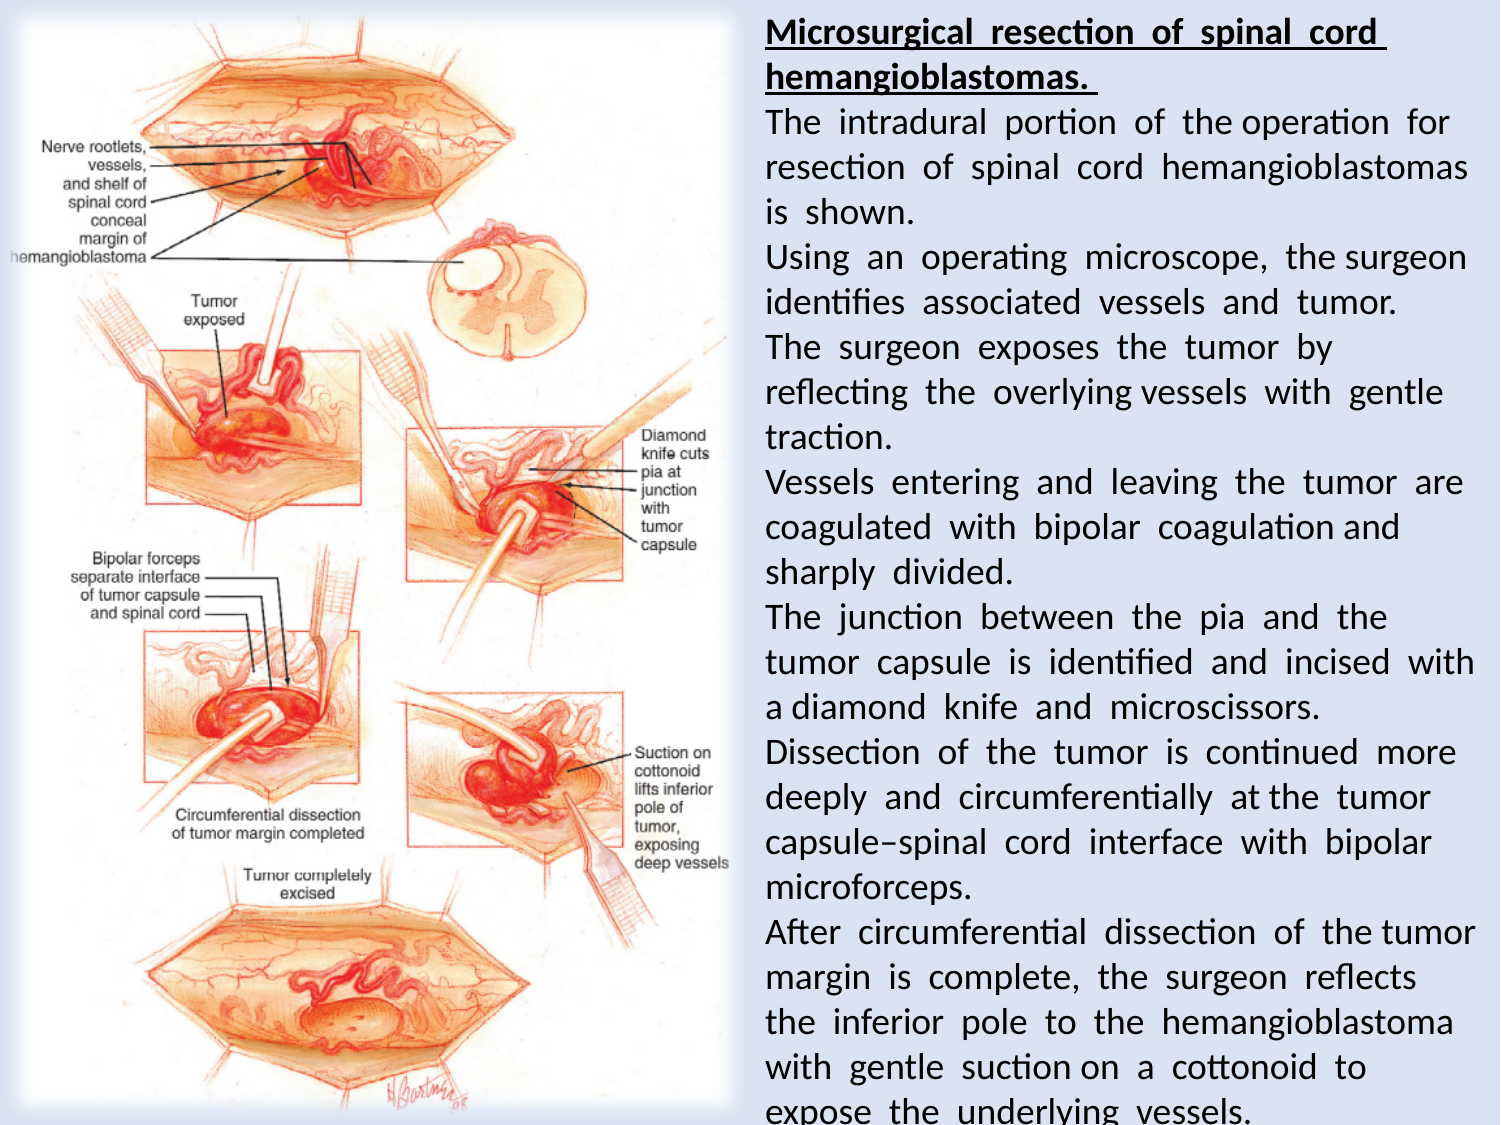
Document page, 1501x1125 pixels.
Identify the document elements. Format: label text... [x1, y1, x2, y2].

text_box Microsurgical resection of spinal cord hemangioblastomas. The intradural portion of the operation for resection of spinal cord hemangioblastomas is shown. Using an operating microscope, the surgeon identifies associated vessels and tumor. The surgeon exposes the tumor by reflecting the overlying vessels with gentle traction. Vessels entering and leaving the tumor are coagulated with bipolar coagulation and sharply divided. The junction between the pia and the tumor capsule is identified and incised with a diamond knife and microscissors. Dissection of the tumor is continued more deeply and circumferentially at the tumor capsule–spinal cord interface with bipolar microforceps. After circumferential dissection of the tumor margin is complete, the surgeon reflects the inferior pole to the hemangioblastoma with gentle suction on a cottonoid to expose the underlying vessels. [751, 0, 1501, 1125]
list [0, 0, 751, 1125]
